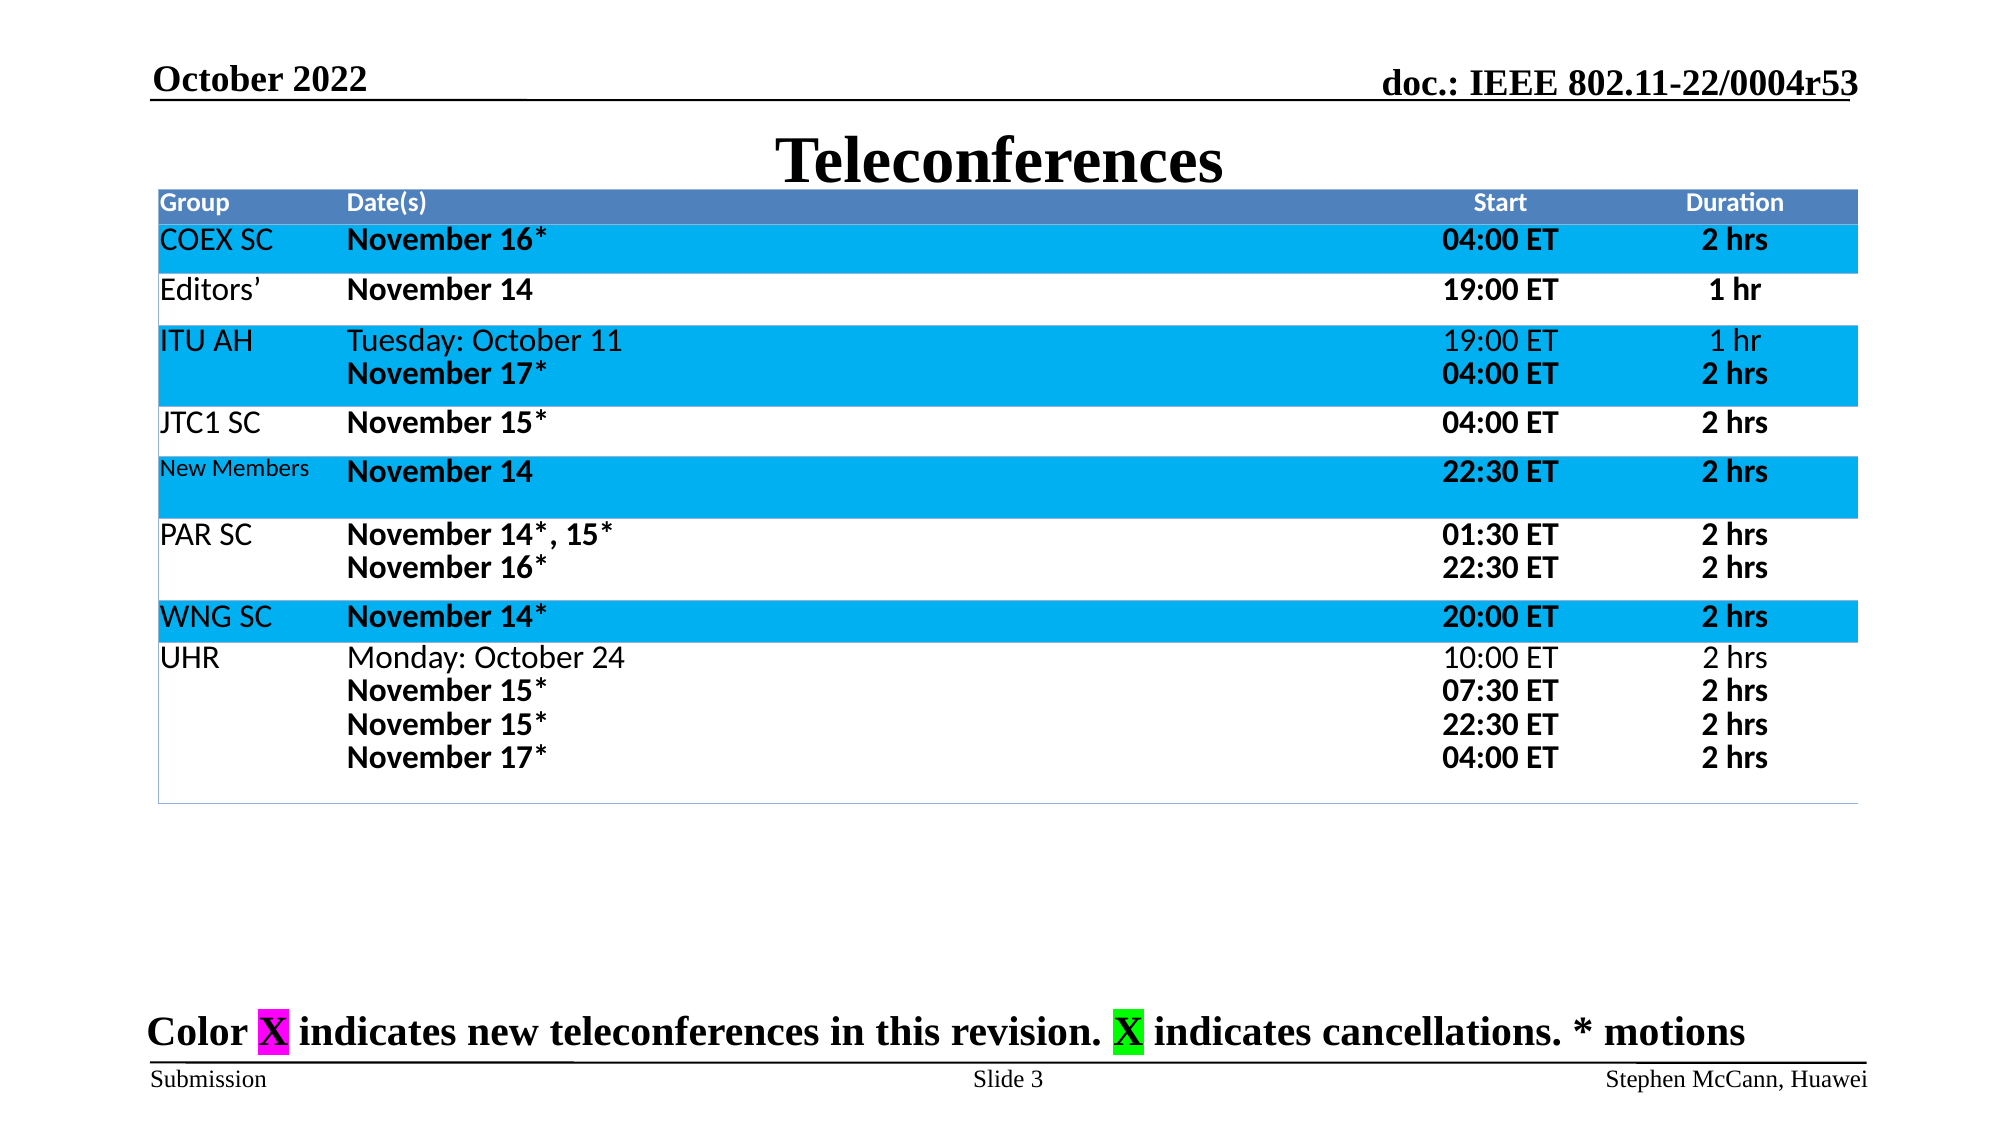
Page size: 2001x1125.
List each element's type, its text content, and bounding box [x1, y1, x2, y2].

table_cell 04:00 ET [1389, 225, 1612, 273]
table_header Duration [1612, 190, 1858, 224]
table_cell 01:30 ET 22:30 ET [1389, 519, 1612, 600]
table_cell 2 hrs 2 hrs 2 hrs 2 hrs [1612, 643, 1858, 803]
table_cell 04:00 ET [1389, 407, 1612, 456]
table_cell 1 hr 2 hrs [1612, 326, 1858, 406]
table_cell November 15* [345, 407, 1389, 456]
table_cell 2 hrs 2 hrs [1612, 519, 1858, 600]
table_header Group [159, 190, 345, 224]
table_cell 19:00 ET 04:00 ET [1389, 326, 1612, 406]
table_cell 22:30 ET [1389, 457, 1612, 518]
table_cell November 14 [345, 274, 1389, 325]
table_cell COEX SC [159, 225, 345, 273]
table_cell 2 hrs [1612, 407, 1858, 456]
table_cell PAR SC [159, 519, 345, 600]
table_cell 20:00 ET [1389, 601, 1612, 642]
table_cell 1 hr [1612, 274, 1858, 325]
table_cell Tuesday: October 11 November 17* [345, 326, 1389, 406]
table_header Start [1389, 190, 1612, 224]
table_cell Editors’ [159, 274, 345, 325]
table_cell New Members [159, 457, 345, 518]
title Teleconferences [149, 112, 1850, 201]
table_cell 2 hrs [1612, 225, 1858, 273]
table_cell ITU AH [159, 326, 345, 406]
table_cell UHR [159, 643, 345, 803]
table_cell November 14* [345, 601, 1389, 642]
table_cell November 16* [345, 225, 1389, 273]
table_header Date(s) [345, 190, 1389, 224]
table_cell November 14*, 15* November 16* [345, 519, 1389, 600]
table_cell WNG SC [159, 601, 345, 642]
table_cell 19:00 ET [1389, 274, 1612, 325]
footer Stephen McCann, Huawei [1171, 1062, 1869, 1093]
table_cell JTC1 SC [159, 407, 345, 456]
table_cell 2 hrs [1612, 601, 1858, 642]
table_cell 2 hrs [1612, 457, 1858, 518]
slide_number Slide 3 [950, 1062, 1067, 1123]
table_cell Monday: October 24 November 15* November 15* November 17* [345, 643, 1389, 803]
table_cell 10:00 ET 07:30 ET 22:30 ET 04:00 ET [1389, 643, 1612, 803]
table_cell November 14 [345, 457, 1389, 518]
text_box Color X indicates new teleconferences in this revision. X indicates cancellations. * motions [131, 996, 1900, 1062]
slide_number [152, 54, 563, 100]
